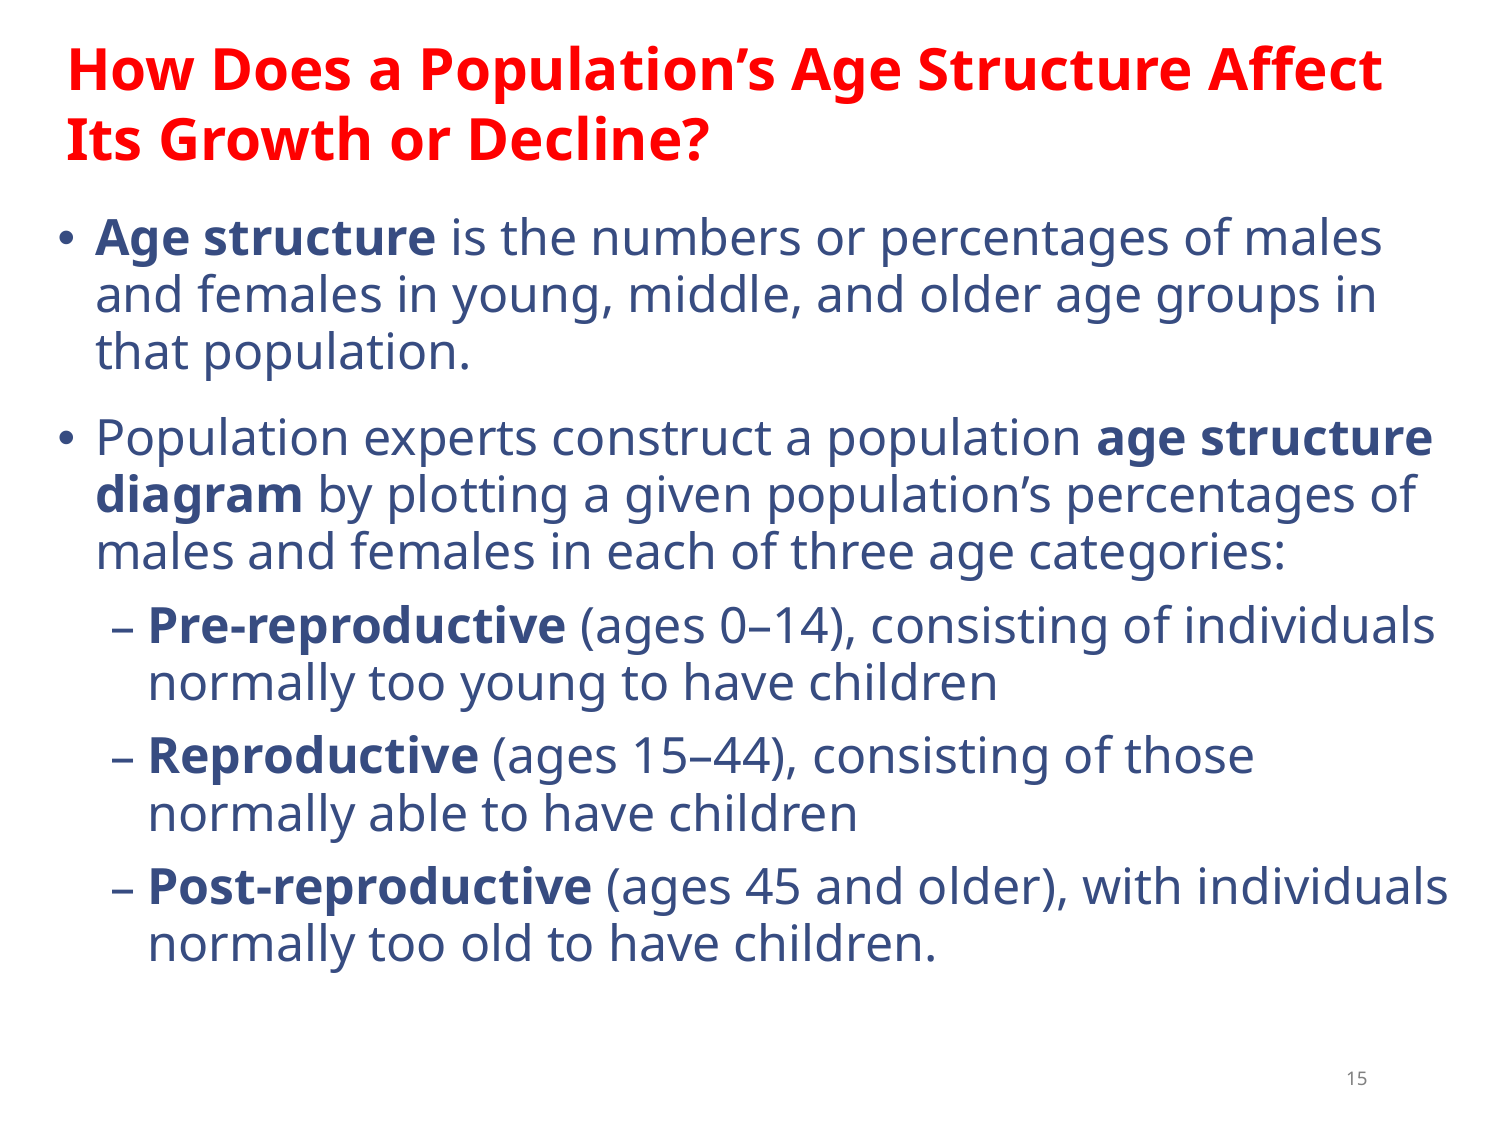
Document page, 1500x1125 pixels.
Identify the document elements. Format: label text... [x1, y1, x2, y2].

slide_number 15 [1251, 1050, 1388, 1103]
list Age structure is the numbers or percentages of males and females in young, middle, and older age groups in that population. Population experts construct a population age structure diagram by plotting a given population’s percentages of males and females in each of three age categories: Pre-reproductive (ages 0–14), consisting of individuals normally too young to have children Reproductive (ages 15–44), consisting of those normally able to have children Post-reproductive (ages 45 and older), with individuals normally too old to have children. [37, 200, 1488, 1063]
text_box How Does a Population’s Age Structure Affect Its Growth or Decline? [51, 24, 1474, 180]
